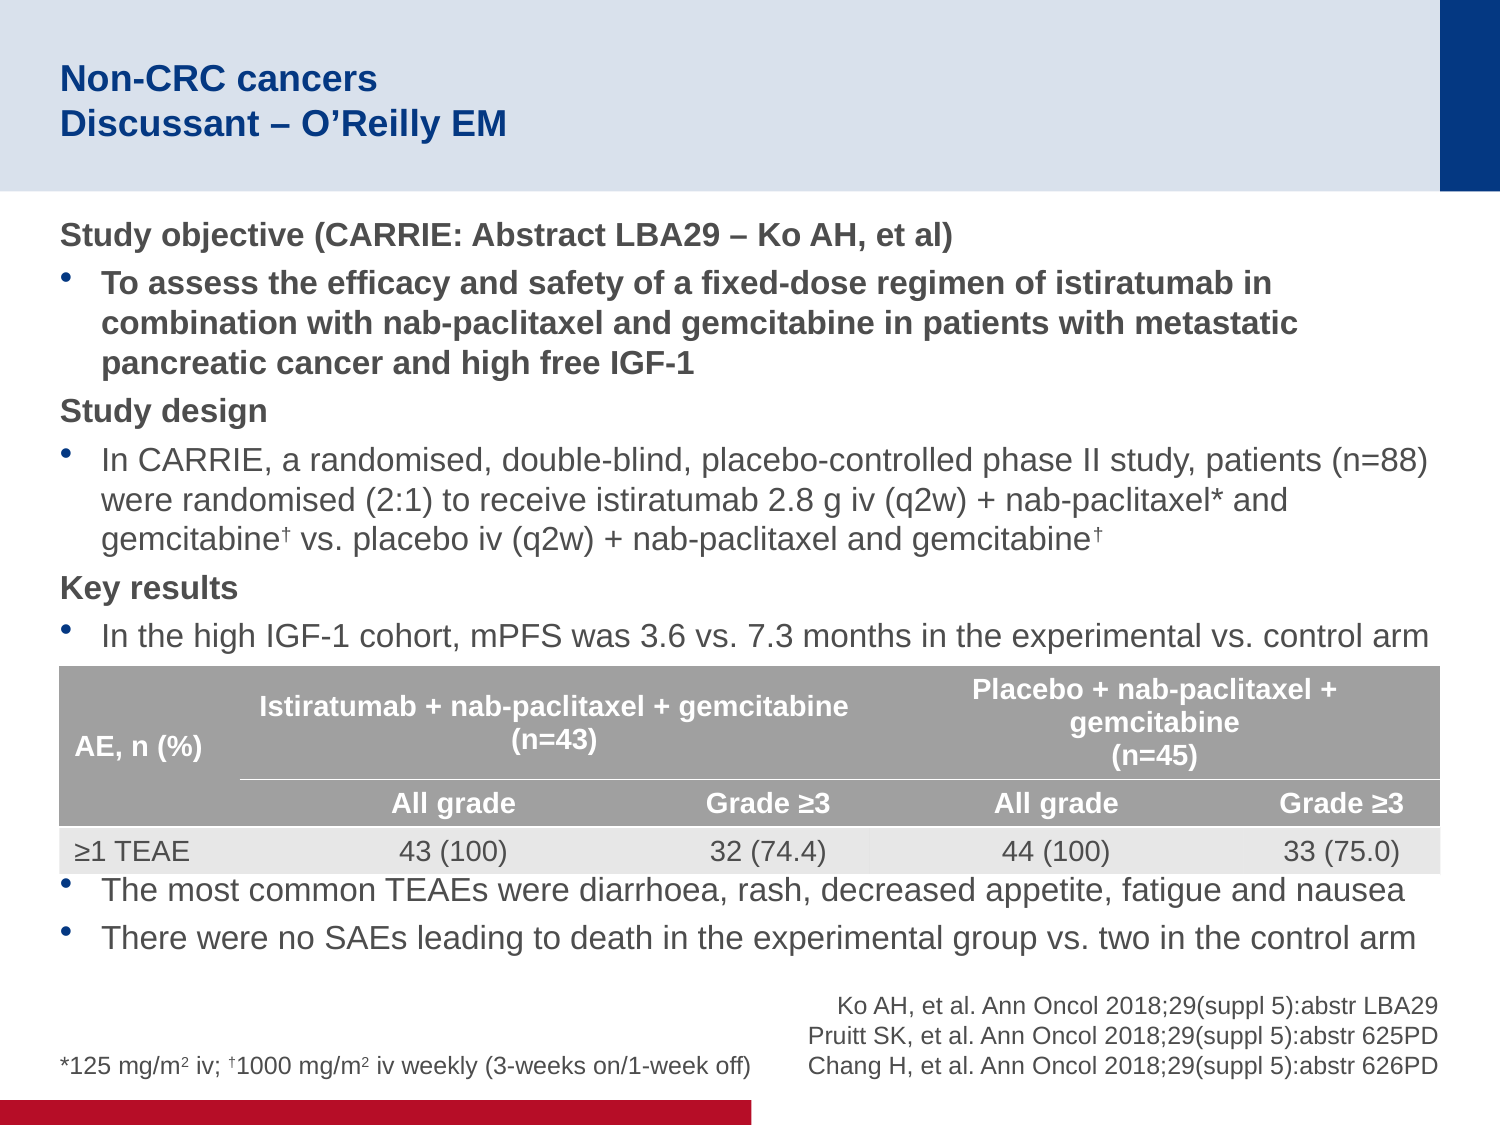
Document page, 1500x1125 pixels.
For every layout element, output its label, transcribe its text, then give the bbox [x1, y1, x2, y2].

table_header AE, n (%) [59, 666, 240, 826]
table_cell 44 (100) [869, 828, 1243, 874]
table_header Placebo + nab-paclitaxel + gemcitabine (n=45) [869, 666, 1440, 779]
table_cell 32 (74.4) [668, 828, 869, 874]
table_cell All grade [240, 780, 668, 826]
table_cell Grade ≥3 [668, 780, 869, 826]
table_cell Grade ≥3 [1243, 780, 1440, 826]
table_cell ≥1 TEAE [59, 828, 240, 874]
list Study objective (CARRIE: Abstract LBA29 – Ko AH, et al) To assess the efficacy and safety of a fixed-dose regimen of istiratumab in combination with nab-paclitaxel and gemcitabine in patients with metastatic pancreatic cancer and high free IGF-1 Study design In CARRIE, a randomised, double-blind, placebo-controlled phase II study, patients (n=88) were randomised (2:1) to receive istiratumab 2.8 g iv (q2w) + nab-paclitaxel* and gemcitabine† vs. placebo iv (q2w) + nab-paclitaxel and gemcitabine† Key results In the high IGF-1 cohort, mPFS was 3.6 vs. 7.3 months in the experimental vs. control arm The most common TEAEs were diarrhoea, rash, decreased appetite, fatigue and nausea There were no SAEs leading to death in the experimental group vs. two in the control arm [59, 205, 1441, 985]
list *125 mg/m2 iv; †1000 mg/m2 iv weekly (3-weeks on/1-week off) [59, 999, 762, 1080]
list Ko AH, et al. Ann Oncol 2018;29(suppl 5):abstr LBA29 Pruitt SK, et al. Ann Oncol 2018;29(suppl 5):abstr 625PD Chang H, et al. Ann Oncol 2018;29(suppl 5):abstr 626PD [762, 999, 1441, 1080]
table_header Istiratumab + nab-paclitaxel + gemcitabine (n=43) [240, 666, 869, 779]
table_cell 33 (75.0) [1243, 828, 1440, 874]
title Non-CRC cancers Discussant – O’Reilly EM [59, 29, 1412, 162]
table_cell All grade [869, 780, 1243, 826]
table_cell 43 (100) [240, 828, 668, 874]
